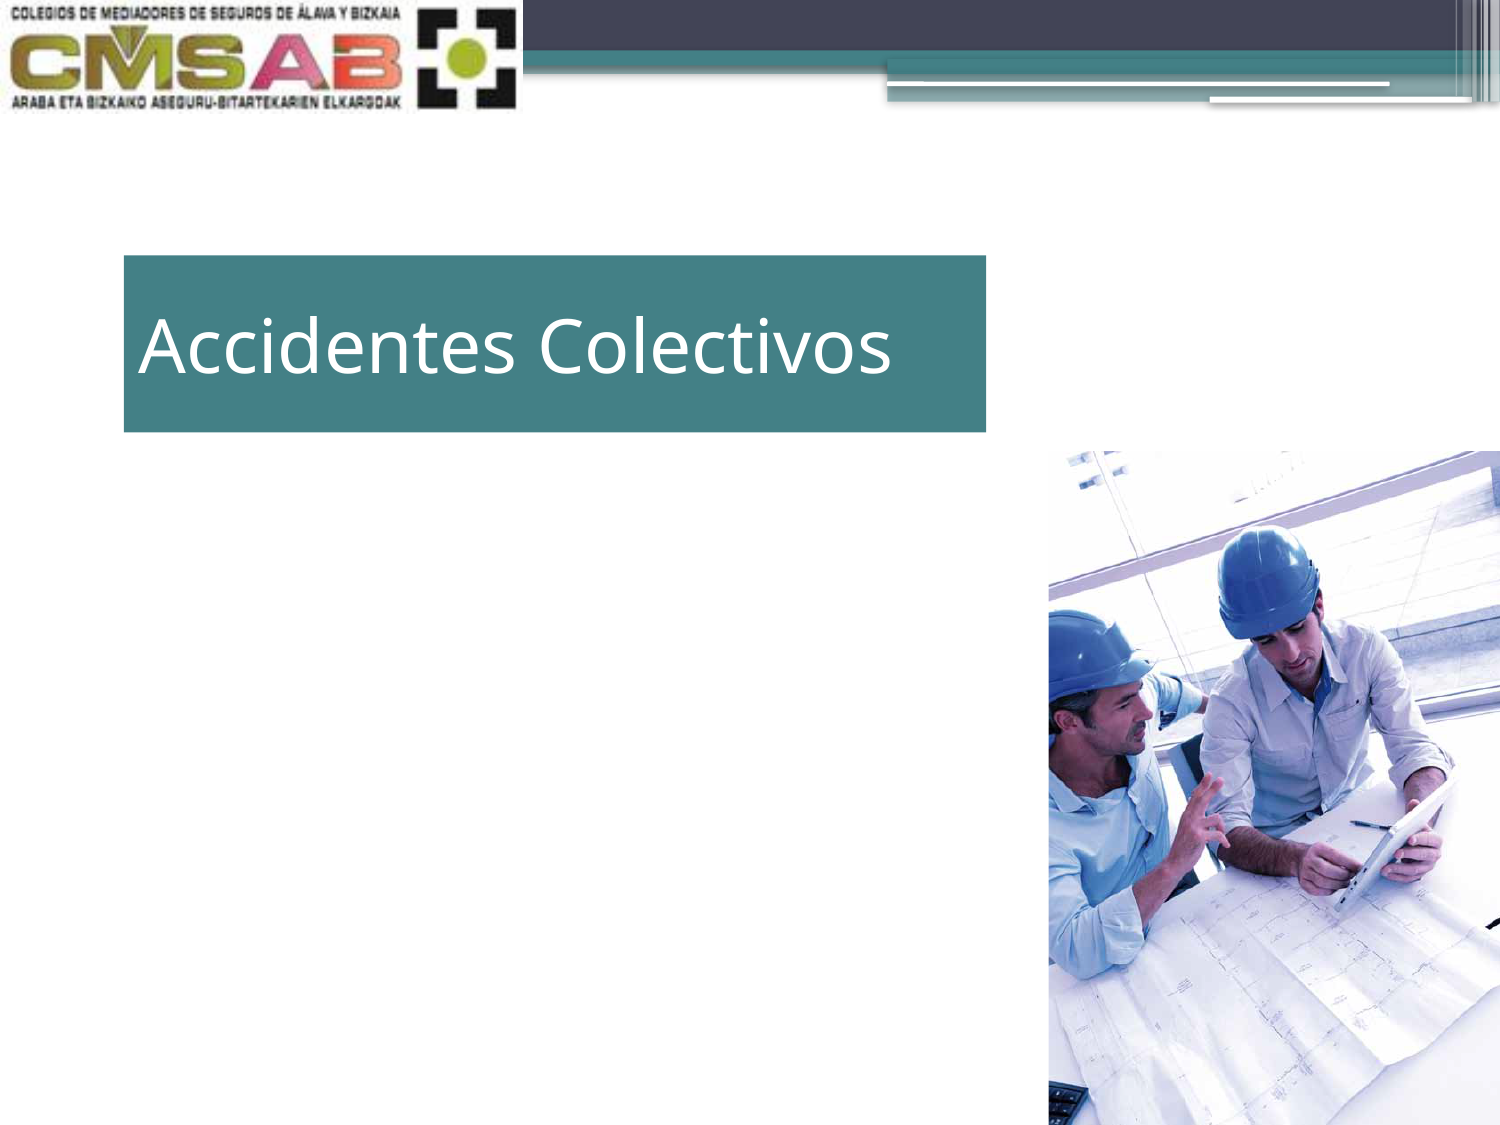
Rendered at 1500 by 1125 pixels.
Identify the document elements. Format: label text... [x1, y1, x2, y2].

title Accidentes Colectivos [123, 255, 987, 433]
picture [1048, 450, 1500, 1125]
picture [0, 0, 523, 114]
